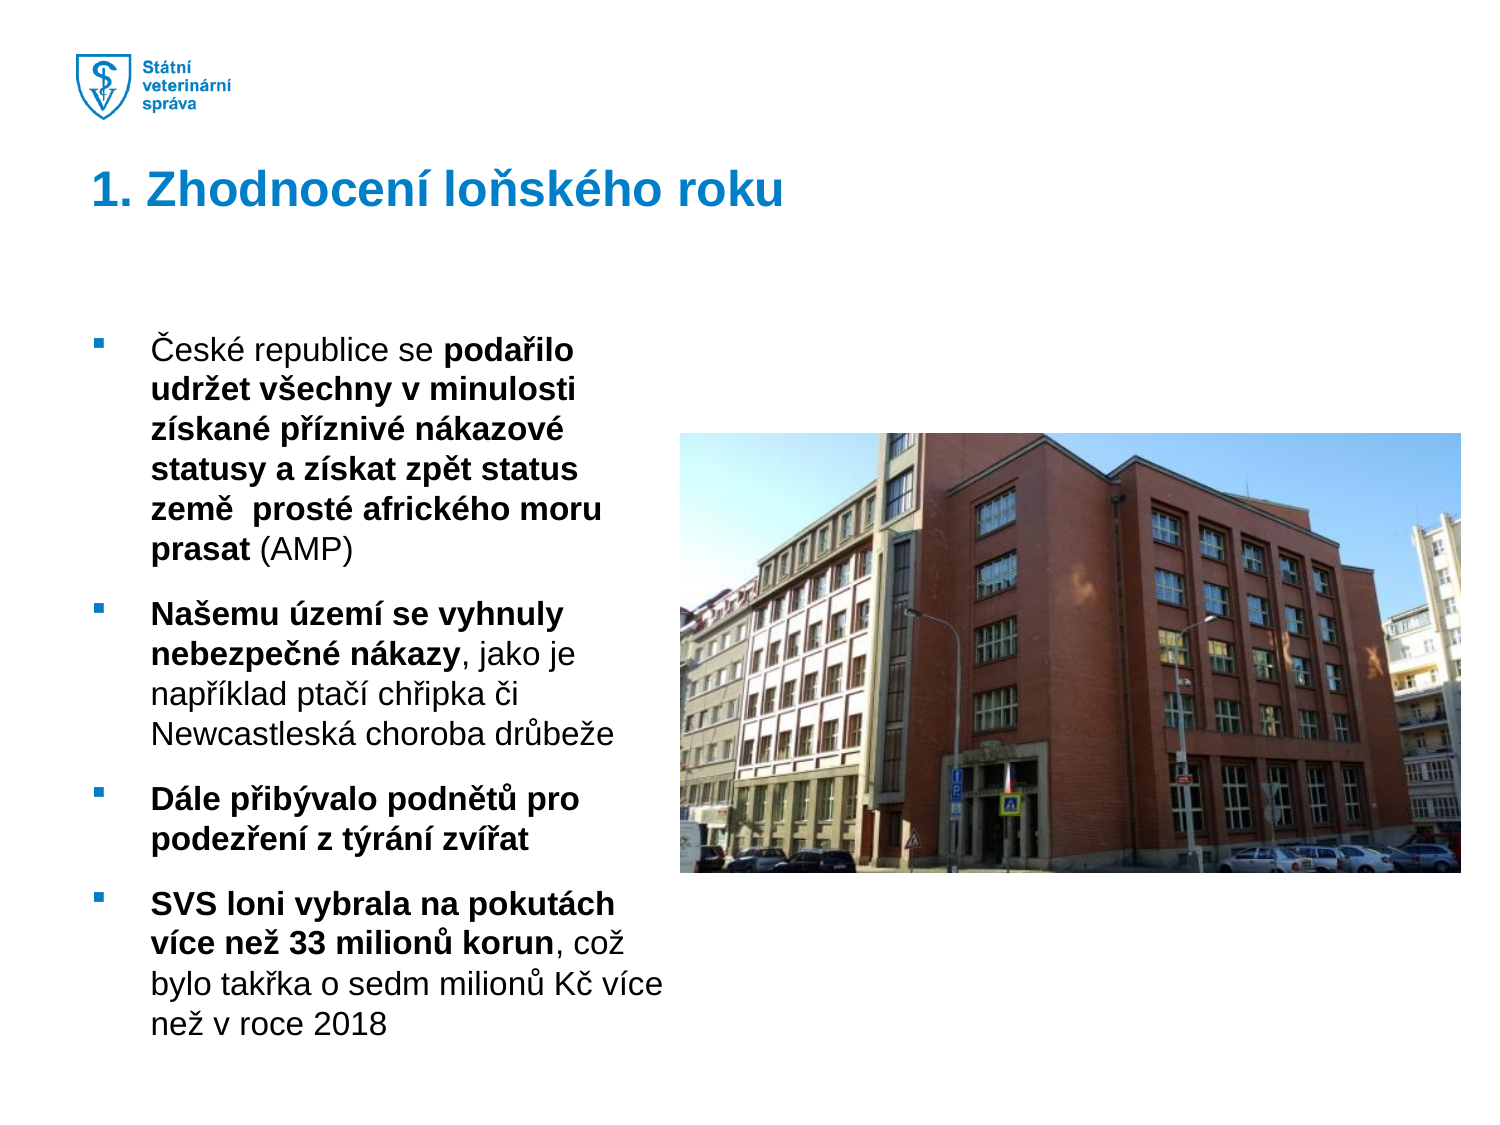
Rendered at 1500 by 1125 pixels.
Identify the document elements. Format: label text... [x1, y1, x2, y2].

picture [76, 54, 231, 120]
list České republice se podařilo udržet všechny v minulosti získané příznivé nákazové statusy a získat zpět status země prosté afrického moru prasat (AMP) Našemu území se vyhnuly nebezpečné nákazy, jako je například ptačí chřipka či Newcastleská choroba drůbeže Dále přibývalo podnětů pro podezření z týrání zvířat SVS loni vybrala na pokutách více než 33 milionů korun, což bylo takřka o sedm milionů Kč více než v roce 2018 [76, 256, 680, 1059]
picture [680, 433, 1461, 873]
list 1. Zhodnocení loňského roku [76, 149, 1425, 256]
